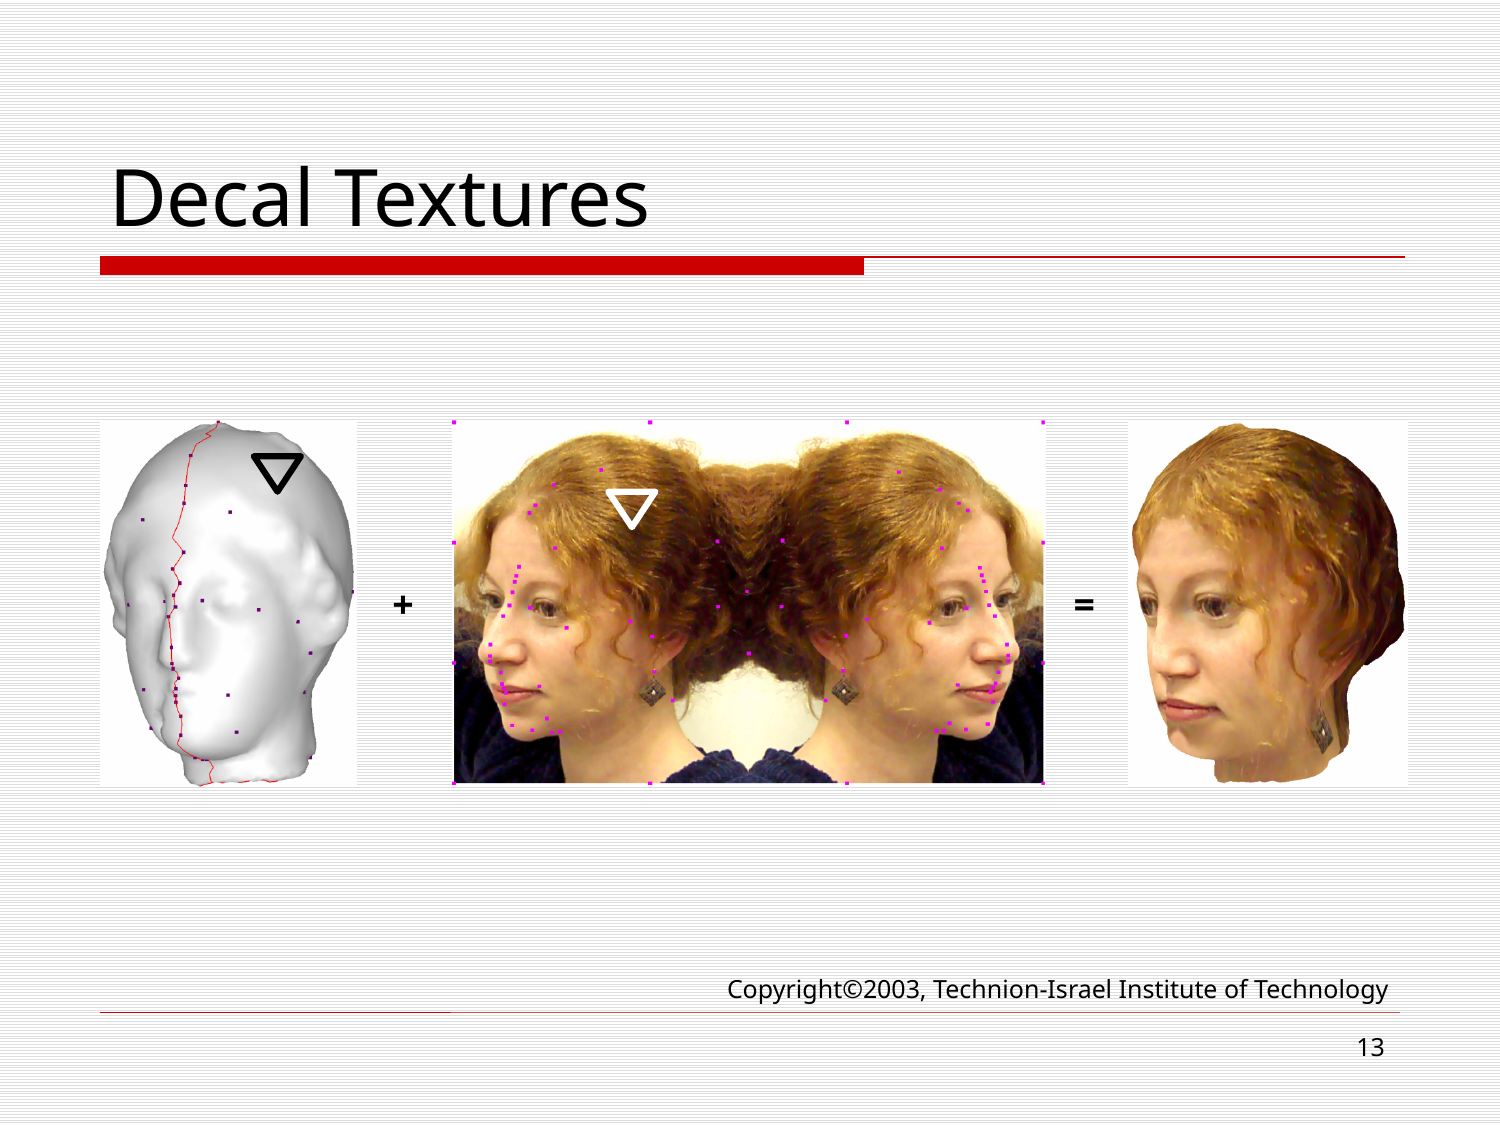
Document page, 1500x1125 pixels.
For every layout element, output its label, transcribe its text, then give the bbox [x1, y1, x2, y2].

title Decal Textures [94, 50, 1407, 250]
text_box = [1059, 573, 1111, 634]
text_box Copyright©2003, Technion-Israel Institute of Technology [712, 966, 1405, 1012]
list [99, 420, 358, 788]
slide_number 12 [1074, 1024, 1401, 1103]
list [1127, 419, 1409, 786]
text_box + [377, 573, 429, 634]
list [451, 420, 1046, 785]
